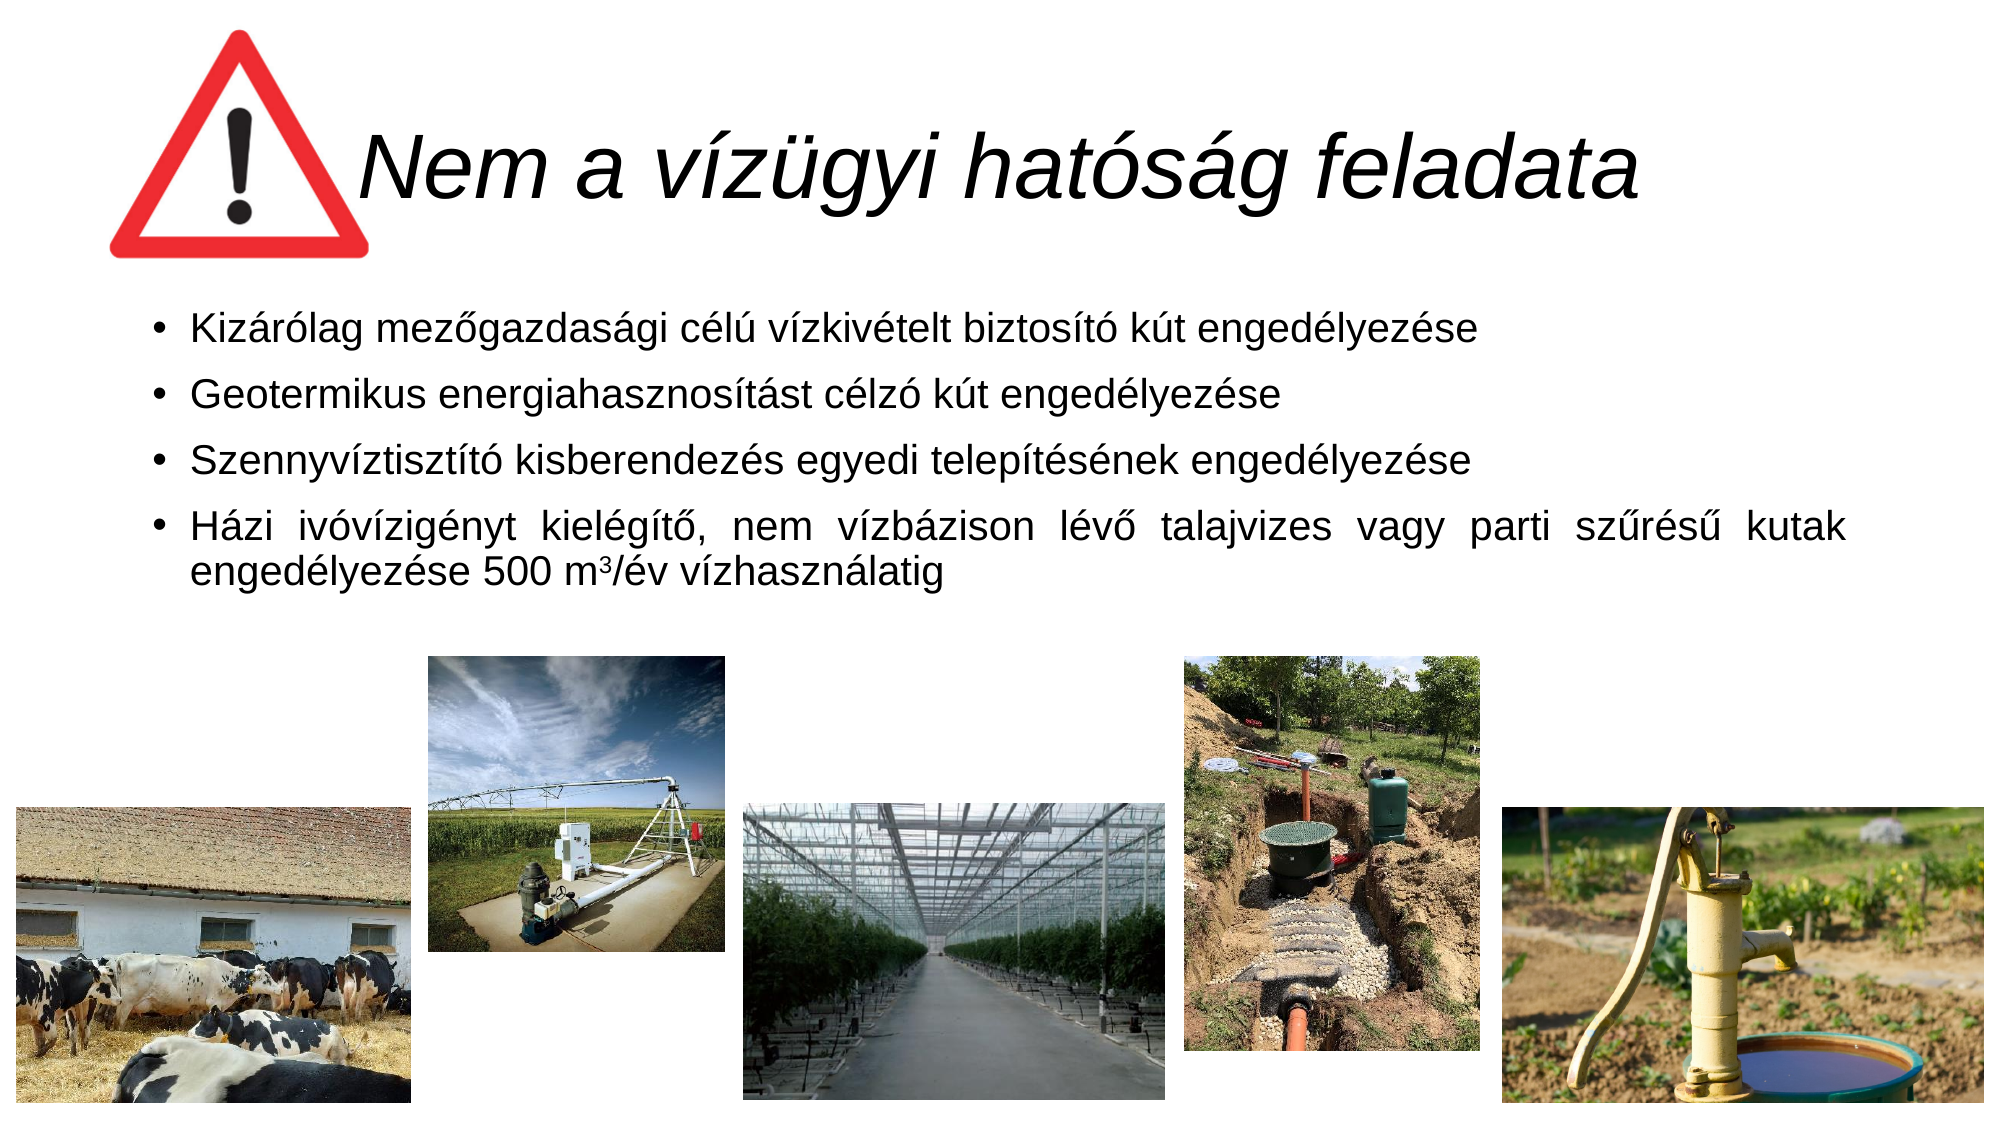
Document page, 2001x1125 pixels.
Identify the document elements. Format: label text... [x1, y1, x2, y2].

picture [743, 803, 1165, 1100]
picture [1184, 656, 1480, 1051]
picture [16, 807, 411, 1104]
picture [428, 656, 725, 952]
picture [1502, 807, 1984, 1104]
picture [0, 0, 478, 318]
list Kizárólag mezőgazdasági célú vízkivételt biztosító kút engedélyezése Geotermikus energiahasznosítást célzó kút engedélyezése Szennyvíztisztító kisberendezés egyedi telepítésének engedélyezése Házi ivóvízigényt kielégítő, nem vízbázison lévő talajvizes vagy parti szűrésű kutak engedélyezése 500 m3/év vízhasználatig [137, 299, 1863, 1014]
title Nem a vízügyi hatóság feladata [478, 59, 1863, 278]
